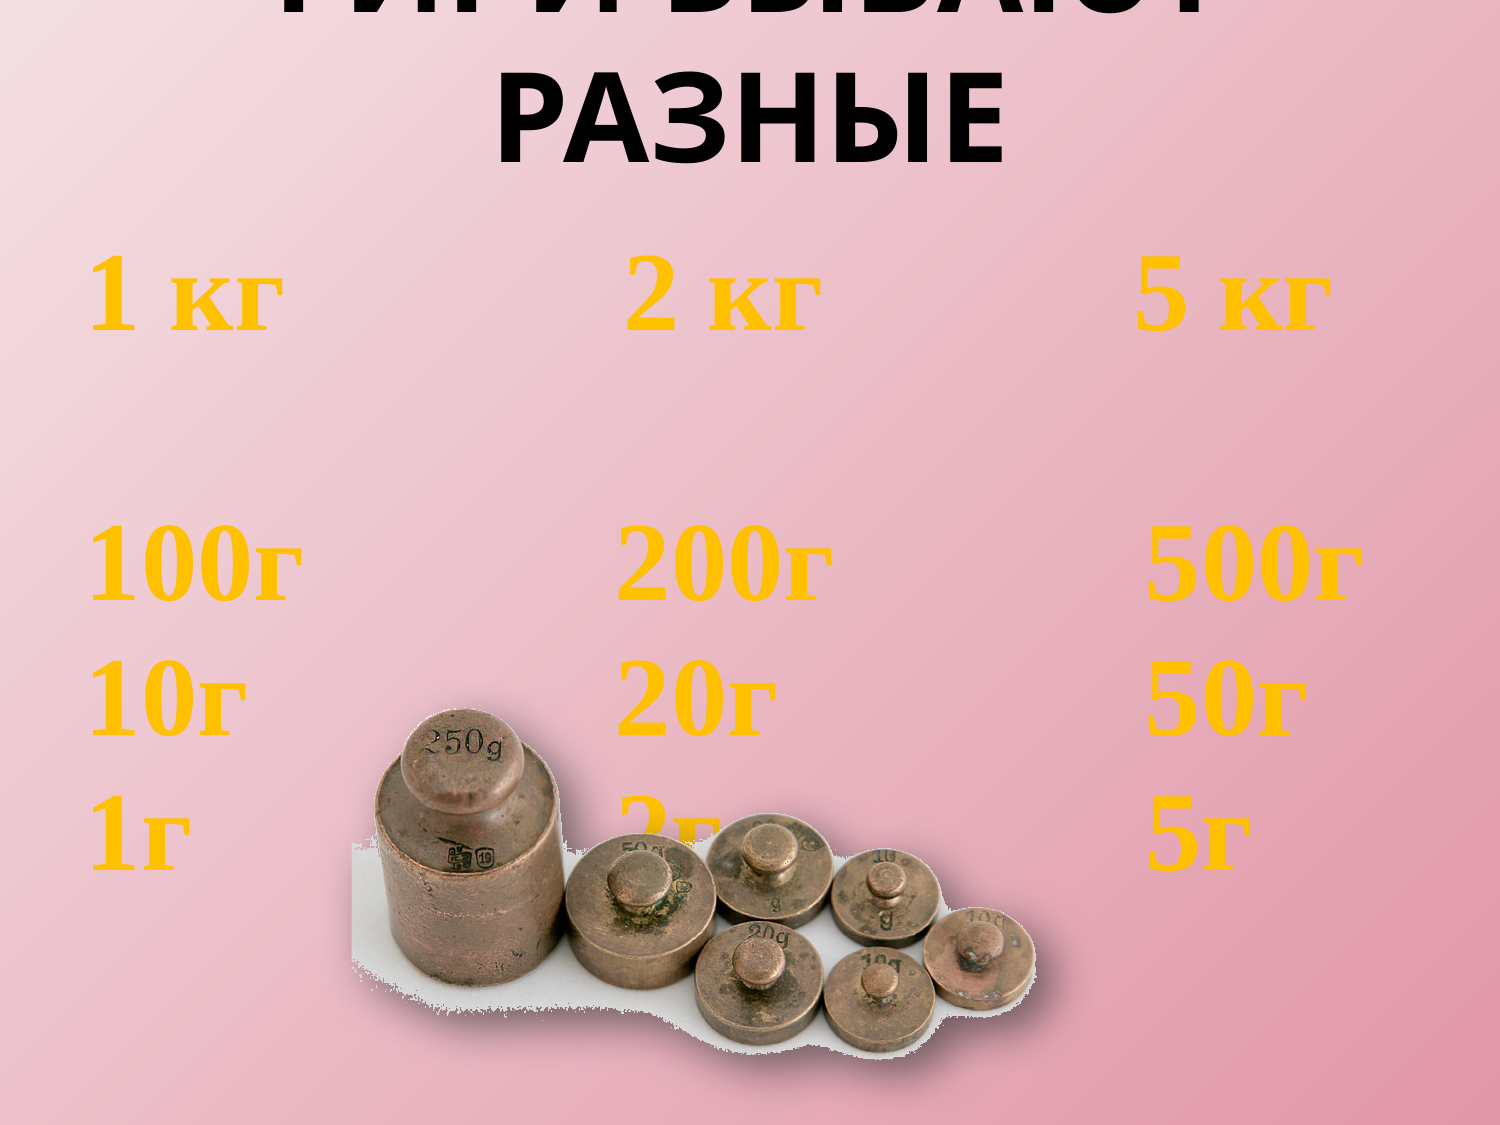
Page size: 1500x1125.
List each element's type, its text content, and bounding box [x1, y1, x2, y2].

picture [351, 690, 1044, 1067]
title гири бывают разные [0, 0, 1500, 188]
text_box 1 кг 2 кг 5 кг 100г 200г 500г 10г 20г 50г 1г 2г 5г [70, 210, 1395, 901]
